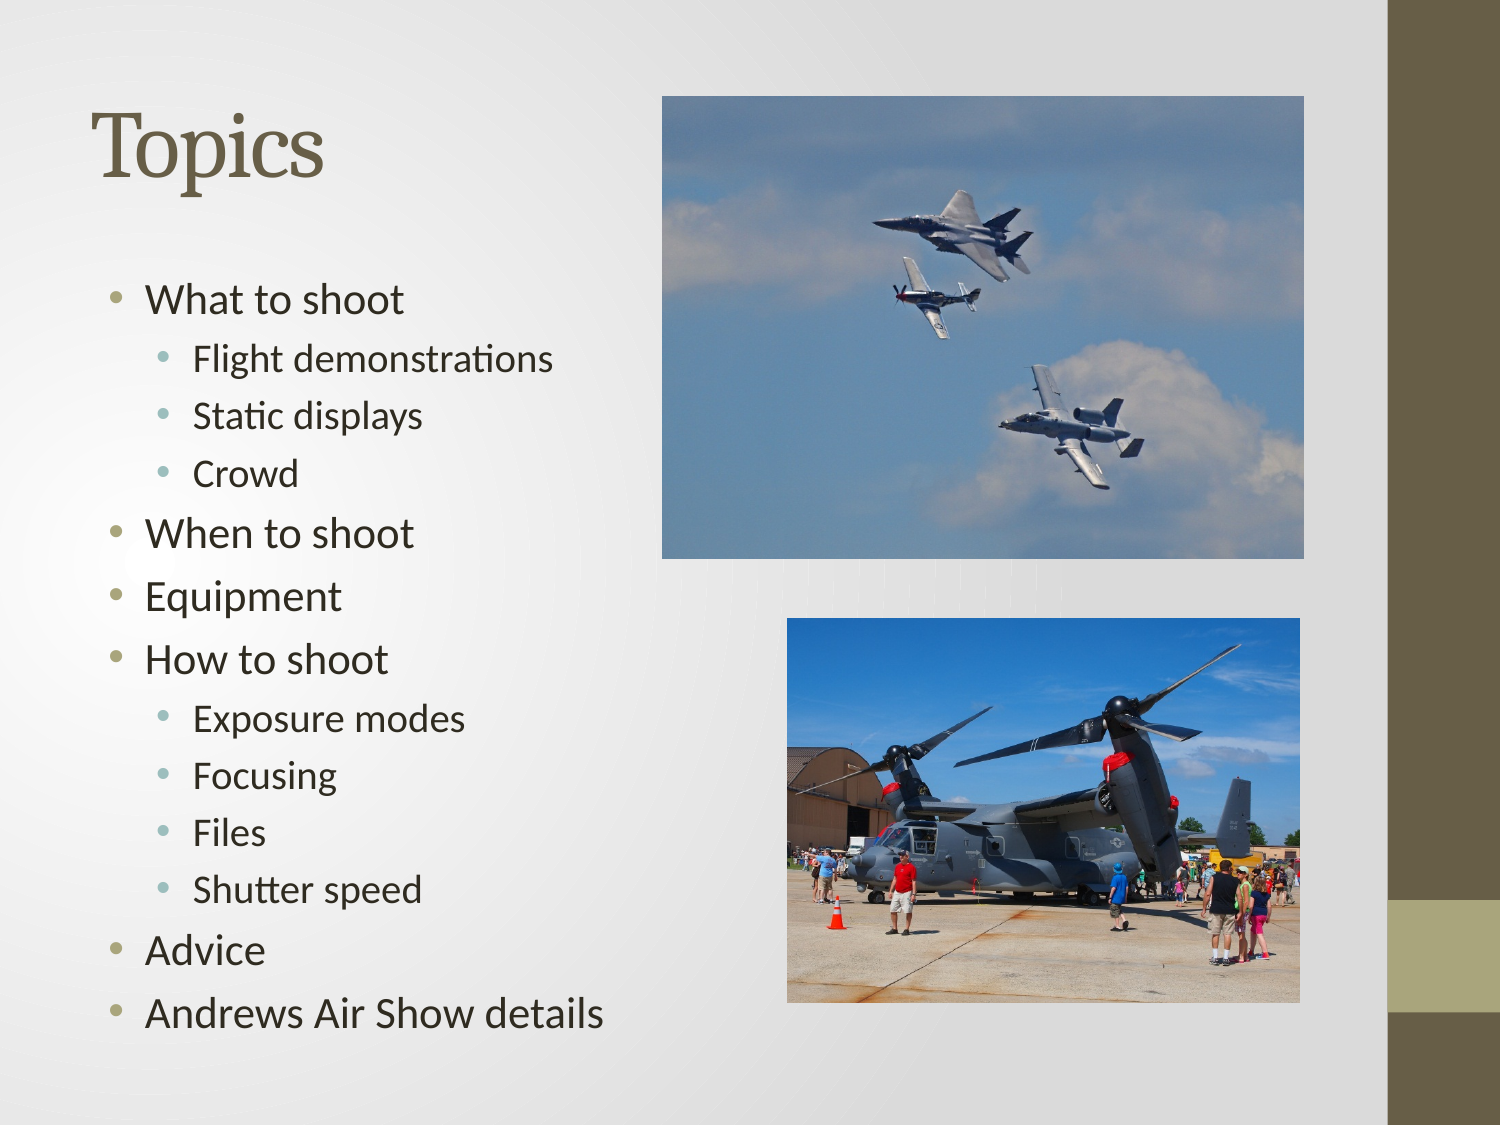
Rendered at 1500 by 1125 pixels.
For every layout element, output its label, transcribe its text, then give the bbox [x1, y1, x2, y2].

picture [786, 618, 1300, 1003]
title Topics [75, 45, 1325, 233]
list What to shoot Flight demonstrations Static displays Crowd When to shoot Equipment How to shoot Exposure modes Focusing Files Shutter speed Advice Andrews Air Show details [75, 262, 1325, 1050]
picture [661, 95, 1304, 560]
